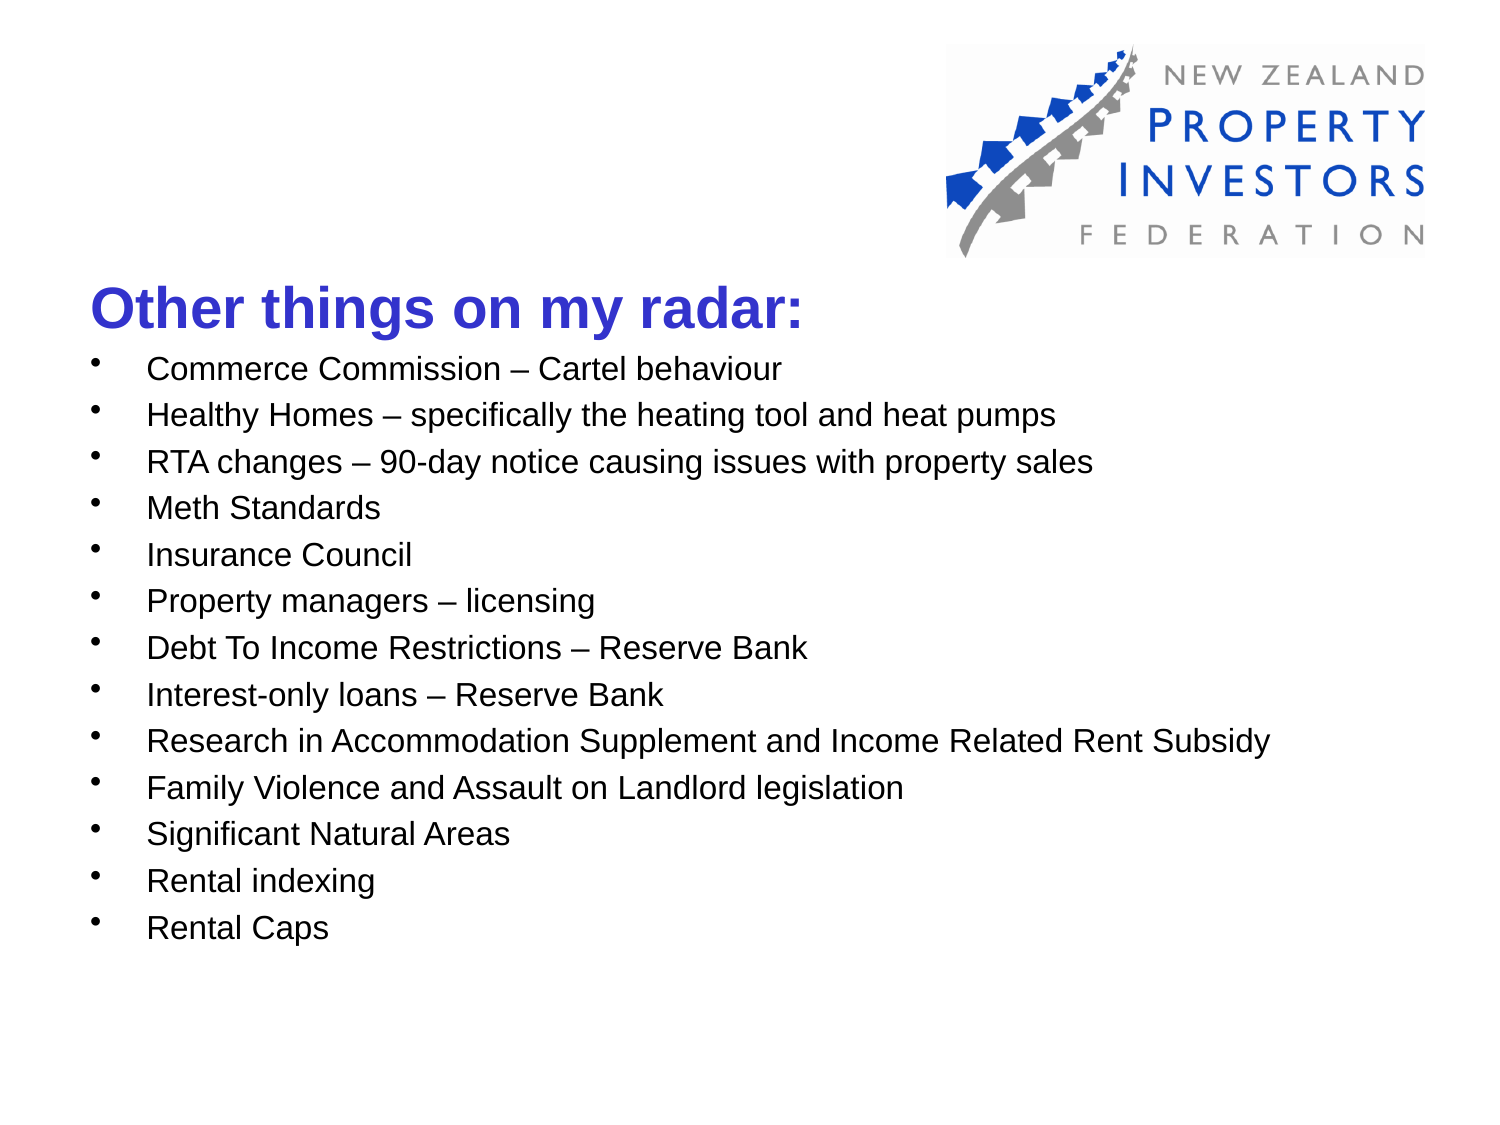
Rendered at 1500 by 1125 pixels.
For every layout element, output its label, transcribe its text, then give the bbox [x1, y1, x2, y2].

list Other things on my radar: Commerce Commission – Cartel behaviour Healthy Homes – specifically the heating tool and heat pumps RTA changes – 90-day notice causing issues with property sales Meth Standards Insurance Council Property managers – licensing Debt To Income Restrictions – Reserve Bank Interest-only loans – Reserve Bank Research in Accommodation Supplement and Income Related Rent Subsidy Family Violence and Assault on Landlord legislation Significant Natural Areas Rental indexing Rental Caps [74, 262, 1426, 1006]
picture [946, 44, 1425, 258]
